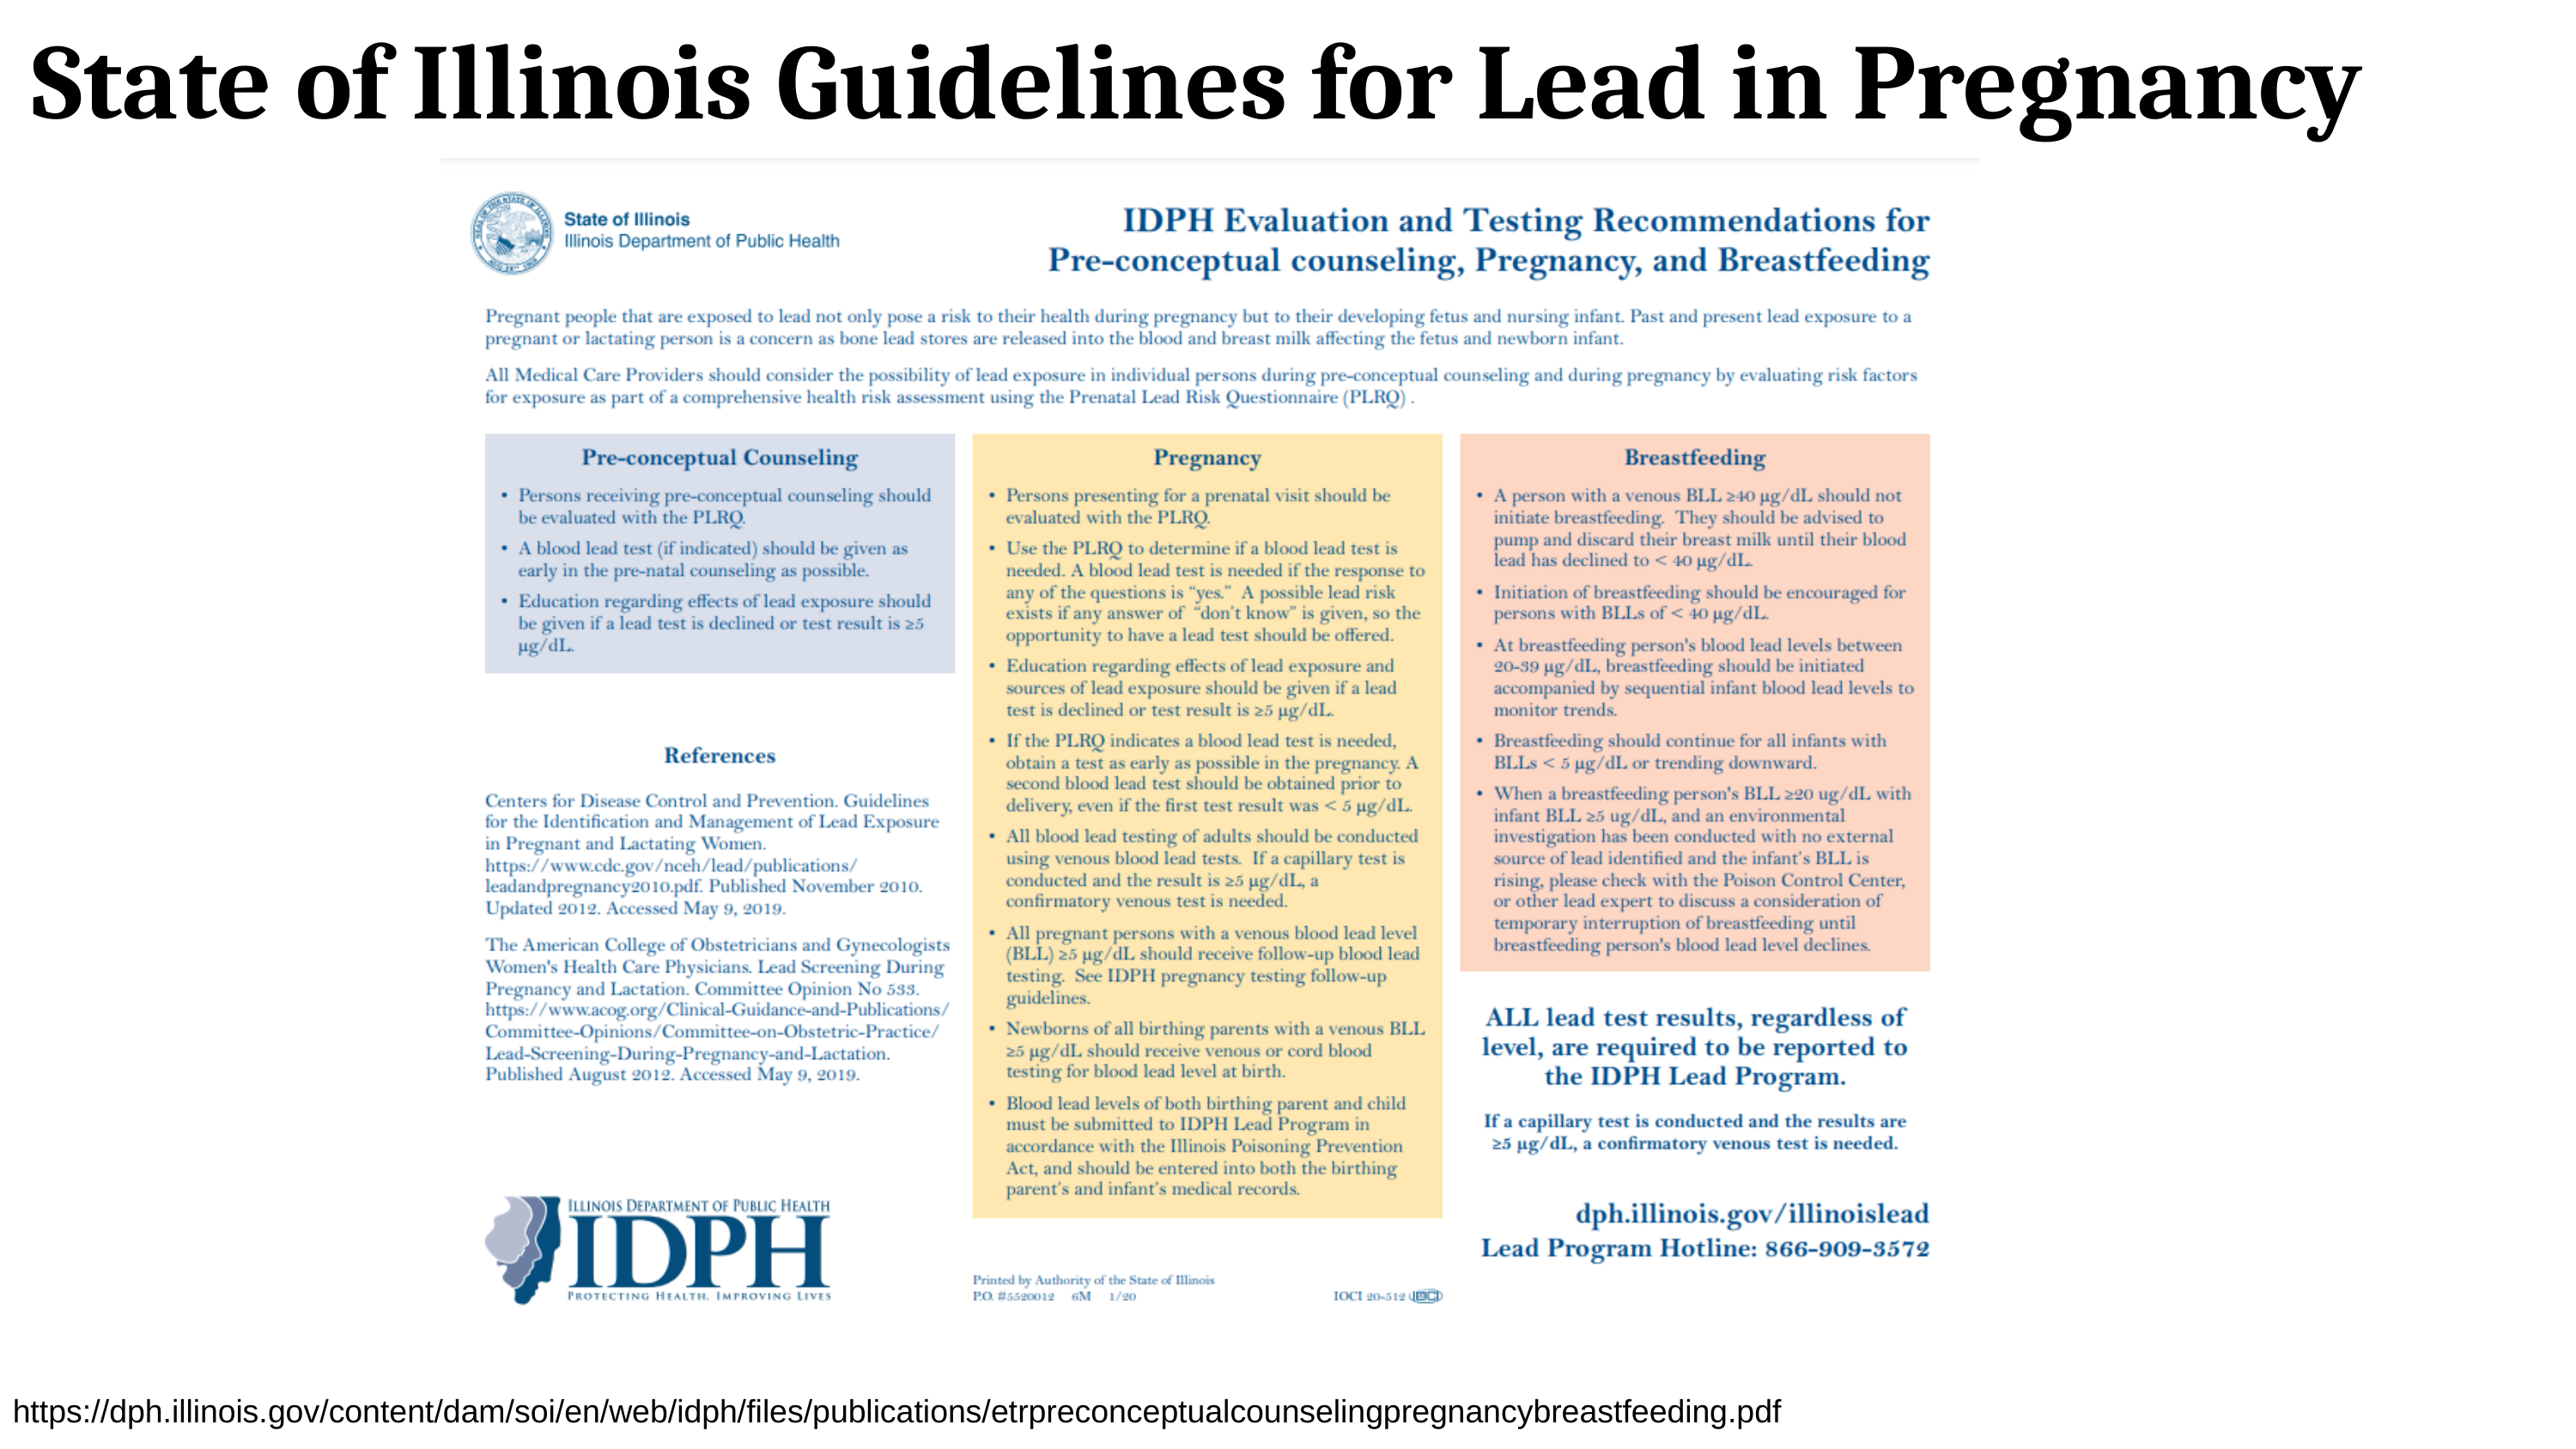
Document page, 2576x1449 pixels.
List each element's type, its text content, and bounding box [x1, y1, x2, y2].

picture [440, 158, 1979, 1345]
title State of Illinois Guidelines for Lead in Pregnancy [32, 11, 2520, 142]
text_box https://dph.illinois.gov/content/dam/soi/en/web/idph/files/publications/etrpreconceptualcounselingpregnancybreastfeeding.pdf [0, 1384, 1868, 1436]
